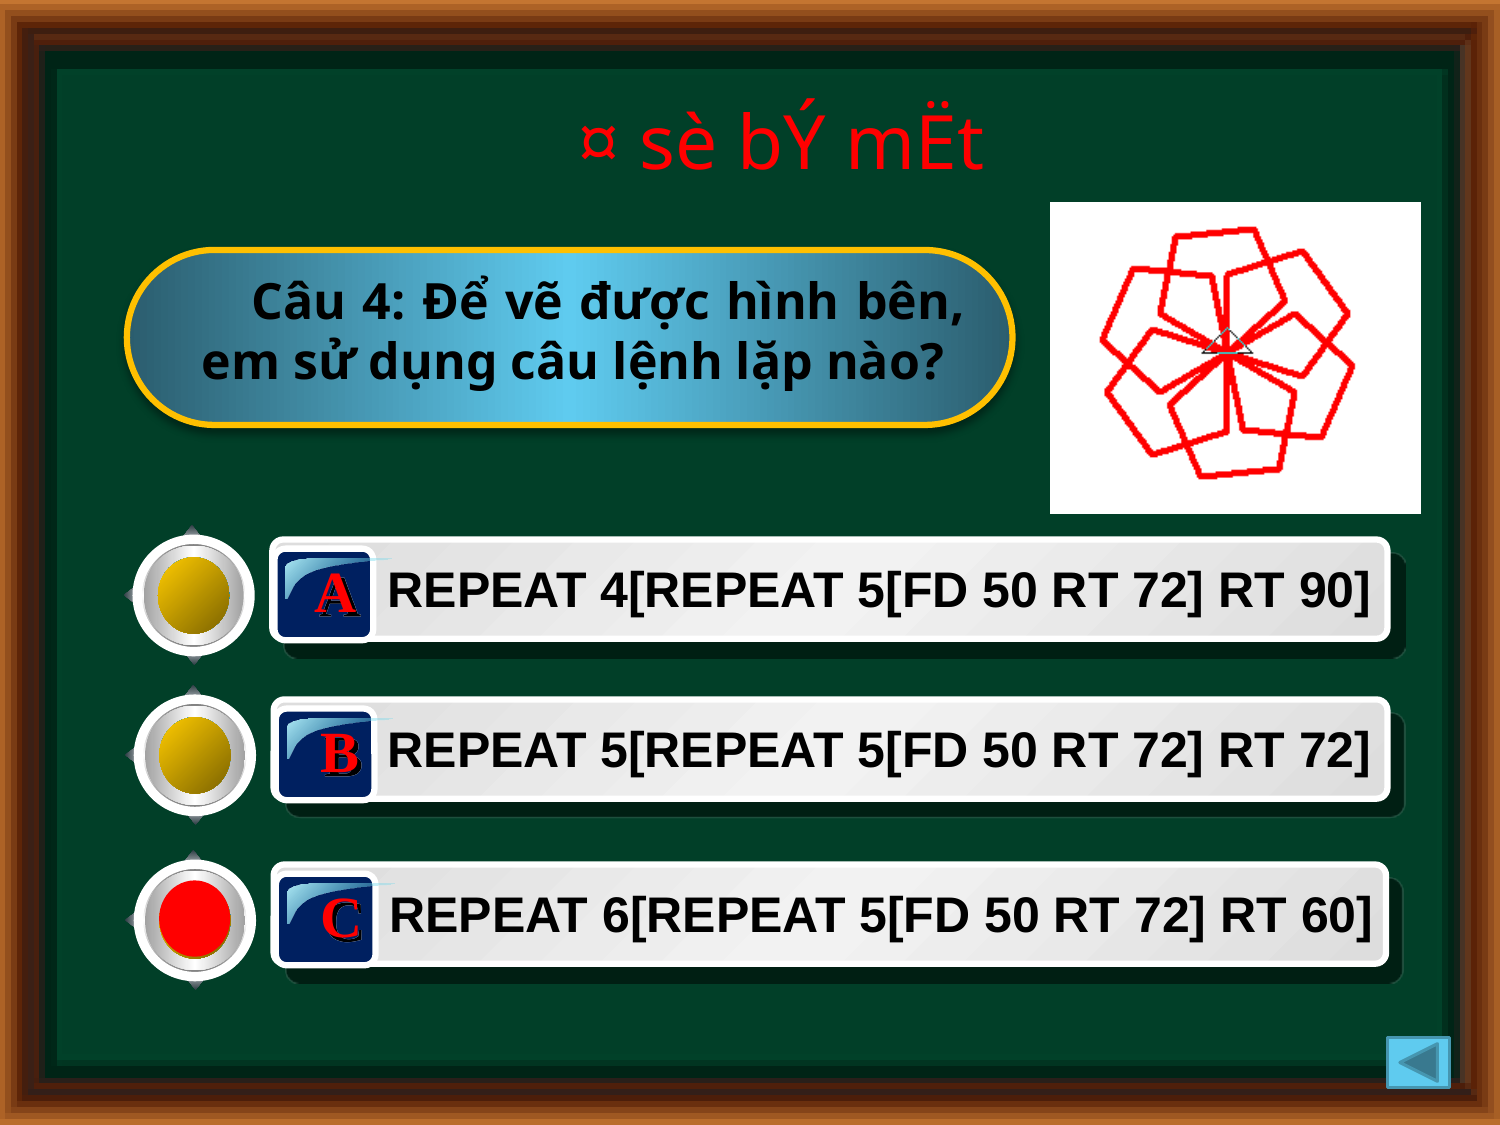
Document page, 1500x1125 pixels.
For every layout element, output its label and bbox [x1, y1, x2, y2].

text_box [273, 864, 1388, 966]
picture [0, 0, 1500, 1125]
text_box [117, 691, 259, 819]
text_box [117, 856, 259, 984]
text_box [273, 698, 1388, 801]
text_box [116, 531, 258, 659]
text_box [271, 539, 1388, 641]
